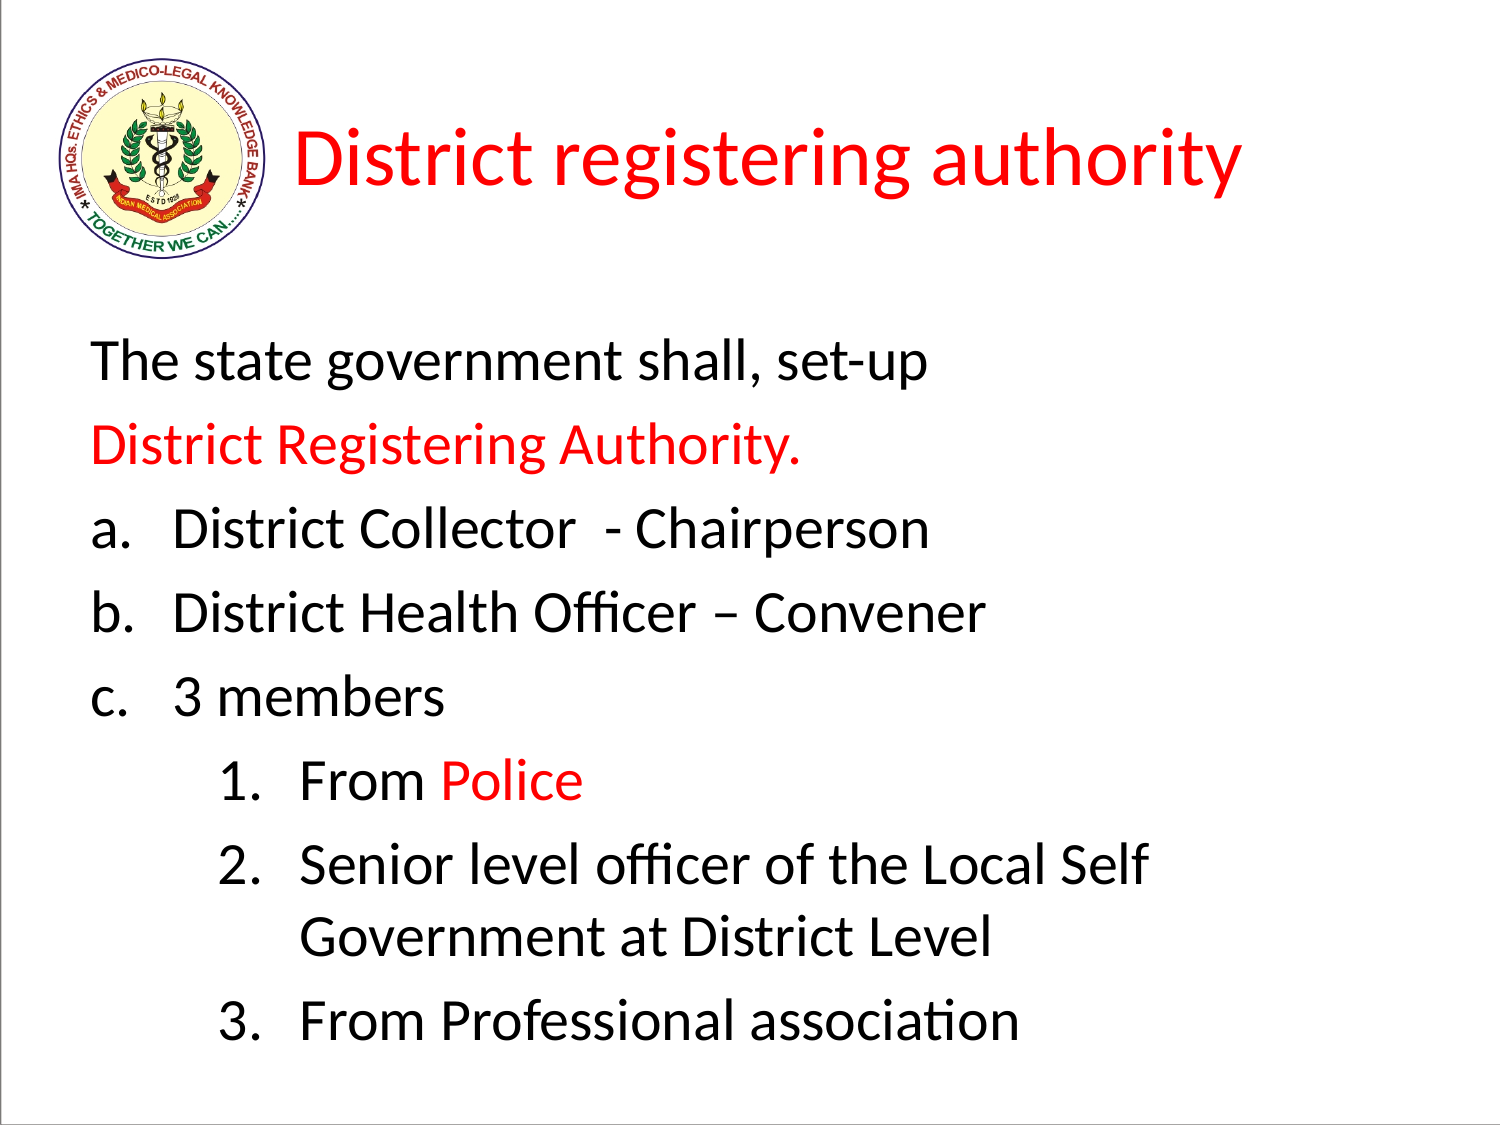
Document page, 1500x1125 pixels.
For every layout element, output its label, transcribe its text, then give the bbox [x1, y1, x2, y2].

title District registering authority [225, 37, 1313, 268]
list The state government shall, set-up District Registering Authority. District Collector - Chairperson District Health Officer – Convener 3 members From Police Senior level officer of the Local Self Government at District Level From Professional association [75, 312, 1425, 1063]
picture [0, 0, 1500, 1125]
